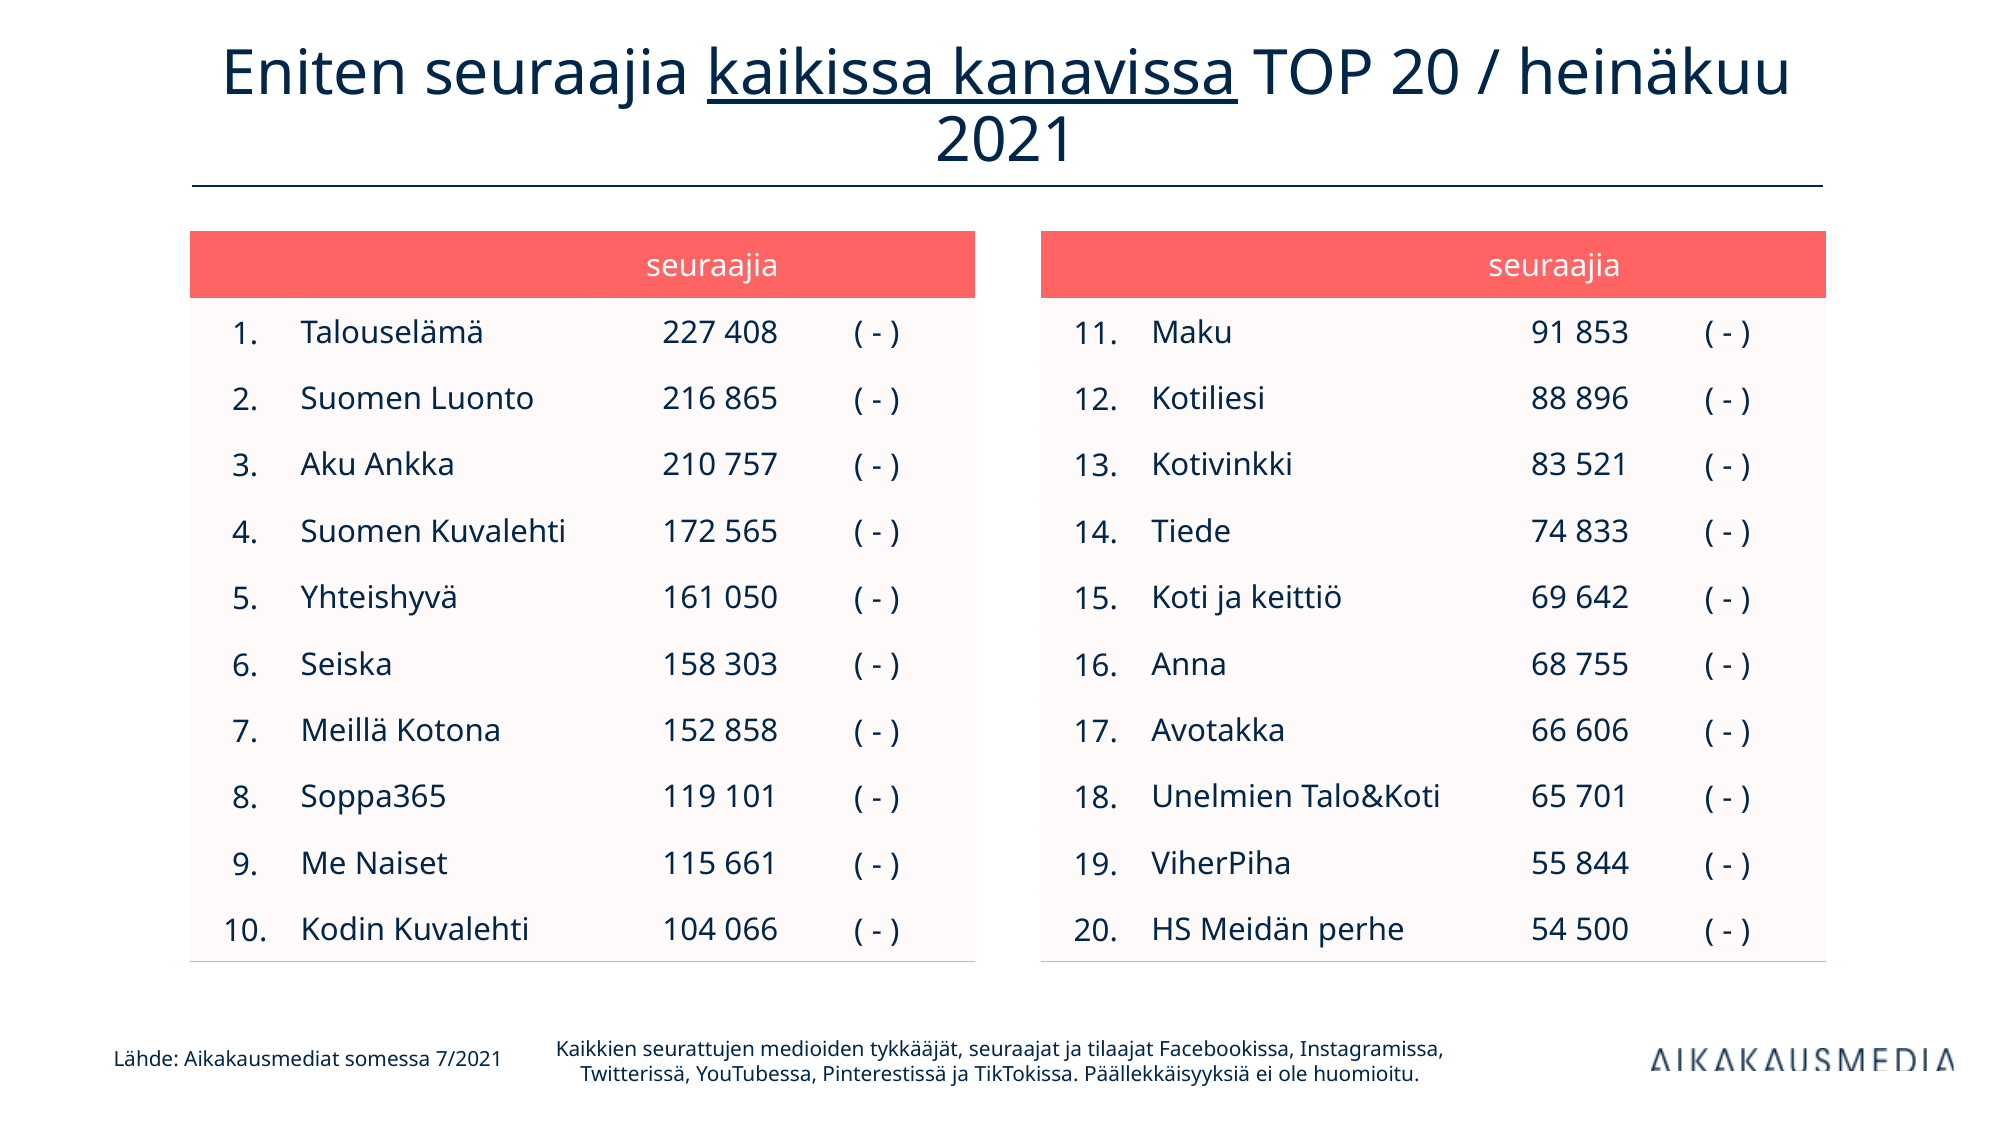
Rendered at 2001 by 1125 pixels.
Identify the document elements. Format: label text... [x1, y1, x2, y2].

table_cell 6. [190, 630, 301, 696]
table_cell 9. [190, 829, 301, 895]
table_cell 5. [190, 563, 301, 630]
table_cell ( - ) [779, 563, 975, 630]
table_cell Avotakka [1151, 696, 1449, 762]
table_cell ( - ) [1629, 895, 1826, 961]
table_cell 88 896 [1449, 364, 1629, 431]
table_cell 15. [1041, 563, 1151, 630]
table_header seuraajia [1449, 231, 1629, 298]
table_cell 158 303 [599, 630, 779, 696]
table_cell 54 500 [1449, 895, 1629, 961]
table_cell 3. [190, 431, 301, 497]
table_cell 91 853 [1449, 298, 1629, 364]
table_cell 11. [1041, 298, 1151, 364]
table_cell ( - ) [1629, 630, 1826, 696]
table_cell 13. [1041, 431, 1151, 497]
table_cell ( - ) [779, 762, 975, 829]
table_header seuraajia [599, 231, 779, 298]
table_cell 7. [190, 696, 301, 762]
table_cell ( - ) [1629, 431, 1826, 497]
table_cell 119 101 [599, 762, 779, 829]
table_cell ( - ) [1629, 563, 1826, 630]
table_cell ( - ) [779, 630, 975, 696]
table_cell Meillä Kotona [301, 696, 599, 762]
table_cell ( - ) [779, 298, 975, 364]
table_cell ( - ) [779, 497, 975, 563]
table_cell Me Naiset [301, 829, 599, 895]
table_cell 4. [190, 497, 301, 563]
table_cell 227 408 [599, 298, 779, 364]
table_cell ( - ) [1629, 364, 1826, 431]
table_cell Aku Ankka [301, 431, 599, 497]
table_cell 14. [1041, 497, 1151, 563]
table_cell Talouselämä [301, 298, 599, 364]
table_cell Kotivinkki [1151, 431, 1449, 497]
table_cell Koti ja keittiö [1151, 563, 1449, 630]
table_cell 16. [1041, 630, 1151, 696]
table_cell ( - ) [779, 431, 975, 497]
table_header [190, 231, 599, 298]
table_cell 210 757 [599, 431, 779, 497]
table_cell Seiska [301, 630, 599, 696]
table_cell ( - ) [779, 829, 975, 895]
table_cell 68 755 [1449, 630, 1629, 696]
table_cell 1. [190, 298, 301, 364]
table_cell ( - ) [779, 696, 975, 762]
table_cell 172 565 [599, 497, 779, 563]
table_cell 12. [1041, 364, 1151, 431]
table_header [1629, 231, 1826, 298]
table_cell 83 521 [1449, 431, 1629, 497]
table_cell Soppa365 [301, 762, 599, 829]
table_cell Kotiliesi [1151, 364, 1449, 431]
table_cell Yhteishyvä [301, 563, 599, 630]
table_cell ( - ) [1629, 696, 1826, 762]
table_cell 17. [1041, 696, 1151, 762]
table_header [1041, 231, 1449, 298]
table_cell 66 606 [1449, 696, 1629, 762]
table_cell Unelmien Talo&Koti [1151, 762, 1449, 829]
table_cell HS Meidän perhe [1151, 895, 1449, 961]
table_cell 18. [1041, 762, 1151, 829]
table_cell 152 858 [599, 696, 779, 762]
table_cell 104 066 [599, 895, 779, 961]
table_cell ( - ) [779, 895, 975, 961]
table_cell 2. [190, 364, 301, 431]
table_cell Anna [1151, 630, 1449, 696]
table_cell ViherPiha [1151, 829, 1449, 895]
table_header [779, 231, 975, 298]
table_cell 115 661 [599, 829, 779, 895]
table_cell Maku [1151, 298, 1449, 364]
table_cell Suomen Kuvalehti [301, 497, 599, 563]
table_cell 20. [1041, 895, 1151, 961]
table_cell Suomen Luonto [301, 364, 599, 431]
table_cell 74 833 [1449, 497, 1629, 563]
table_cell Tiede [1151, 497, 1449, 563]
table_cell 216 865 [599, 364, 779, 431]
table_cell 19. [1041, 829, 1151, 895]
title Eniten seuraajia kaikissa kanavissa TOP 20 / heinäkuu 2021 [137, 31, 1877, 185]
table_cell ( - ) [1629, 497, 1826, 563]
text_box Kaikkien seurattujen medioiden tykkääjät, seuraajat ja tilaajat Facebookissa, Instagramissa, Twitterissä, YouTubessa, Pinterestissä ja TikTokissa. Päällekkäisyyksiä ei ole huomioitu. [516, 1027, 1484, 1093]
table_cell 55 844 [1449, 829, 1629, 895]
table_cell 69 642 [1449, 563, 1629, 630]
table_cell ( - ) [1629, 829, 1826, 895]
table_cell ( - ) [1629, 298, 1826, 364]
table_cell 10. [190, 895, 301, 961]
table_cell ( - ) [1629, 762, 1826, 829]
table_cell ( - ) [779, 364, 975, 431]
table_cell Kodin Kuvalehti [301, 895, 599, 961]
table_cell 161 050 [599, 563, 779, 630]
table_cell 65 701 [1449, 762, 1629, 829]
table_cell 8. [190, 762, 301, 829]
